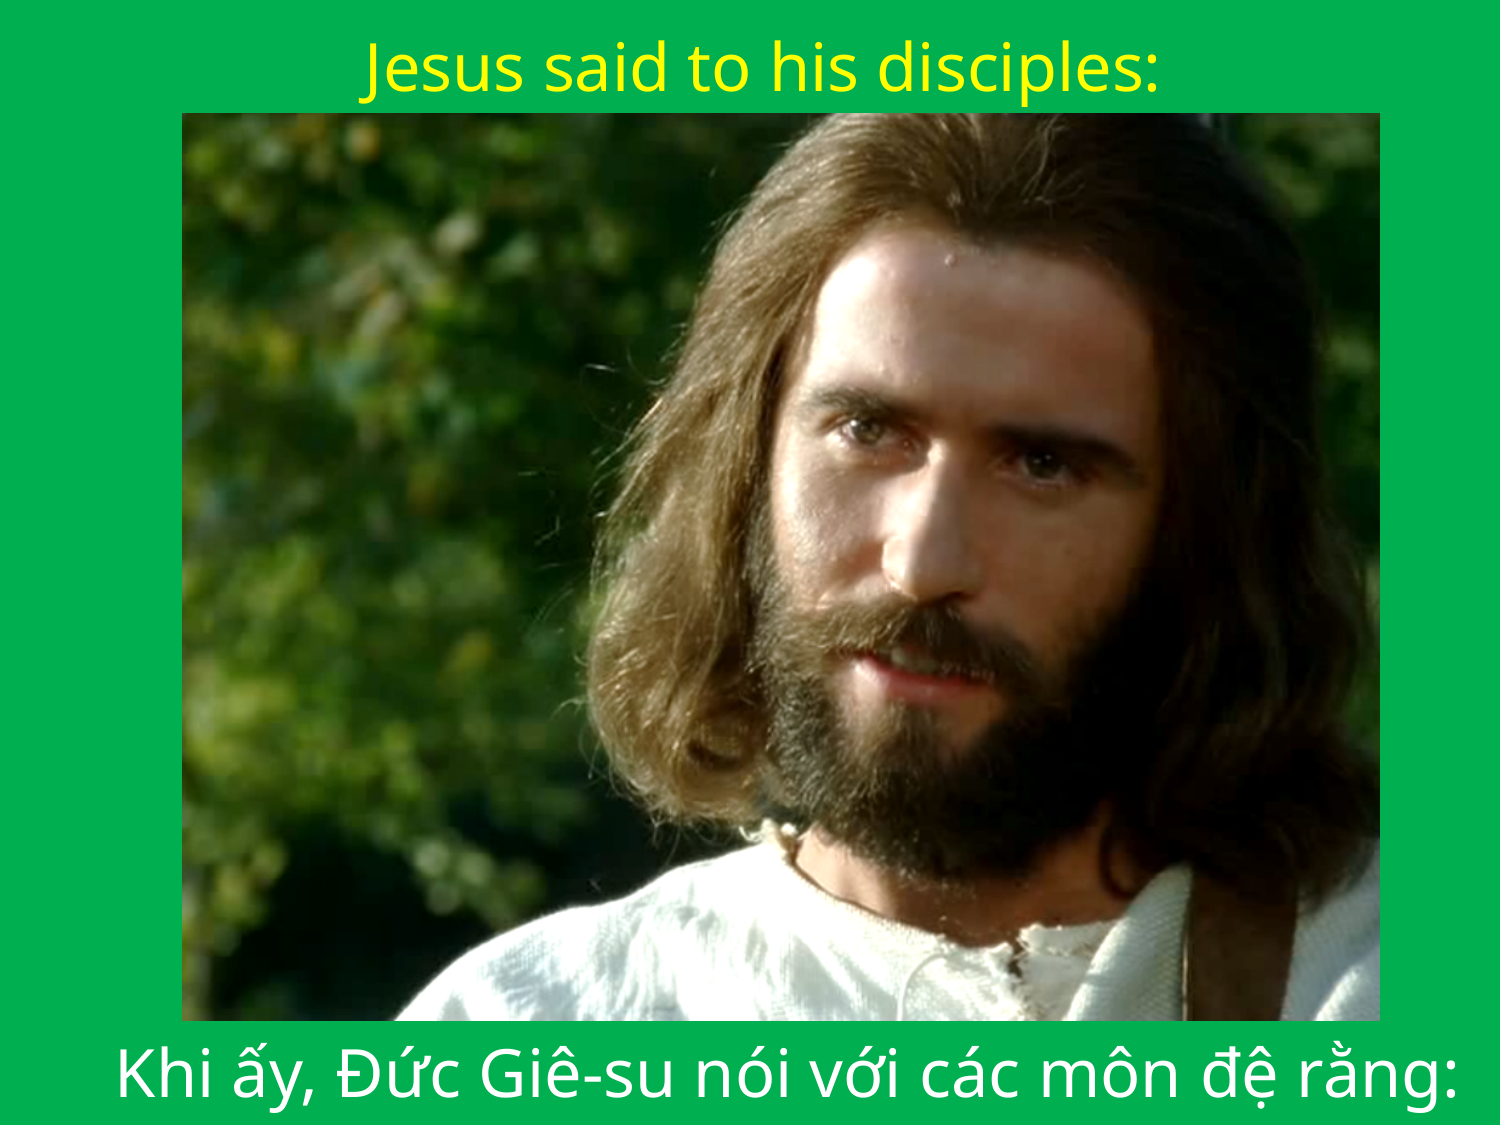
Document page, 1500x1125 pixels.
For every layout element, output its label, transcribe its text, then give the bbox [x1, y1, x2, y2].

picture [181, 113, 1380, 1021]
text_box Jesus said to his disciples: [349, 17, 1196, 111]
text_box Khi ấy, Đức Giê-su nói với các môn đệ rằng: [100, 1023, 1500, 1118]
